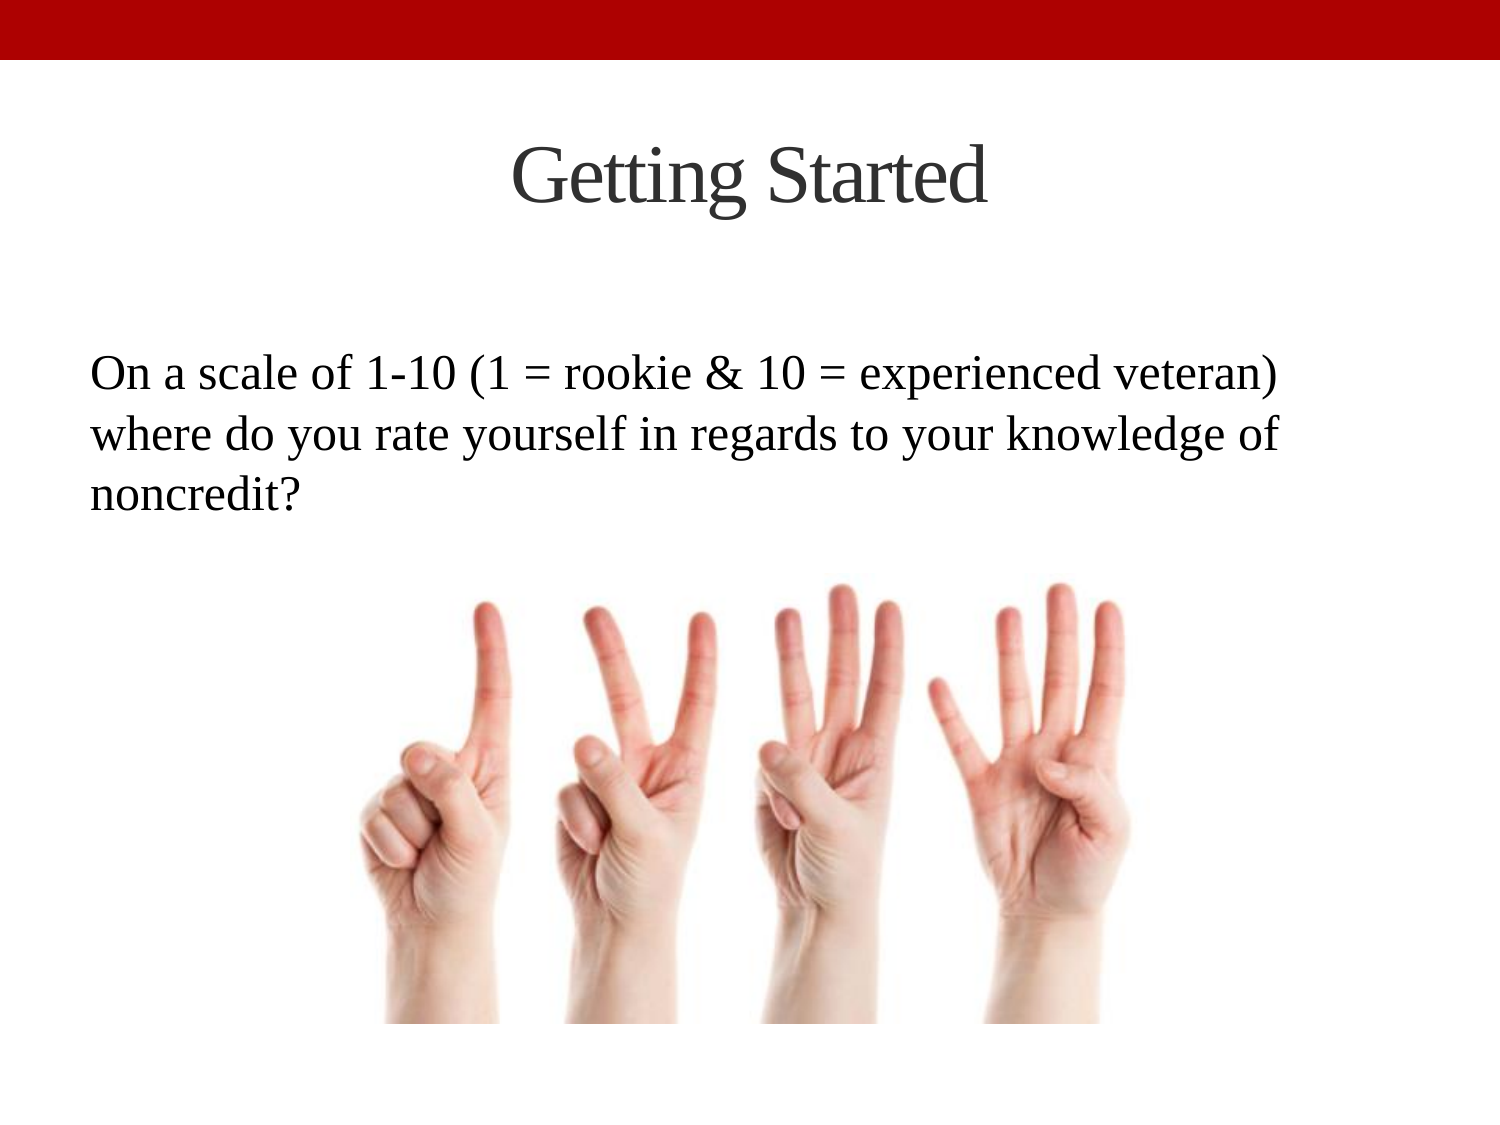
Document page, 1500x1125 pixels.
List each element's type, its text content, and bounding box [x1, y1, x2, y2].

list On a scale of 1-10 (1 = rookie & 10 = experienced veteran) where do you rate yourself in regards to your knowledge of noncredit? [75, 262, 1425, 1063]
picture [349, 573, 1151, 1024]
title Getting Started [75, 87, 1425, 250]
